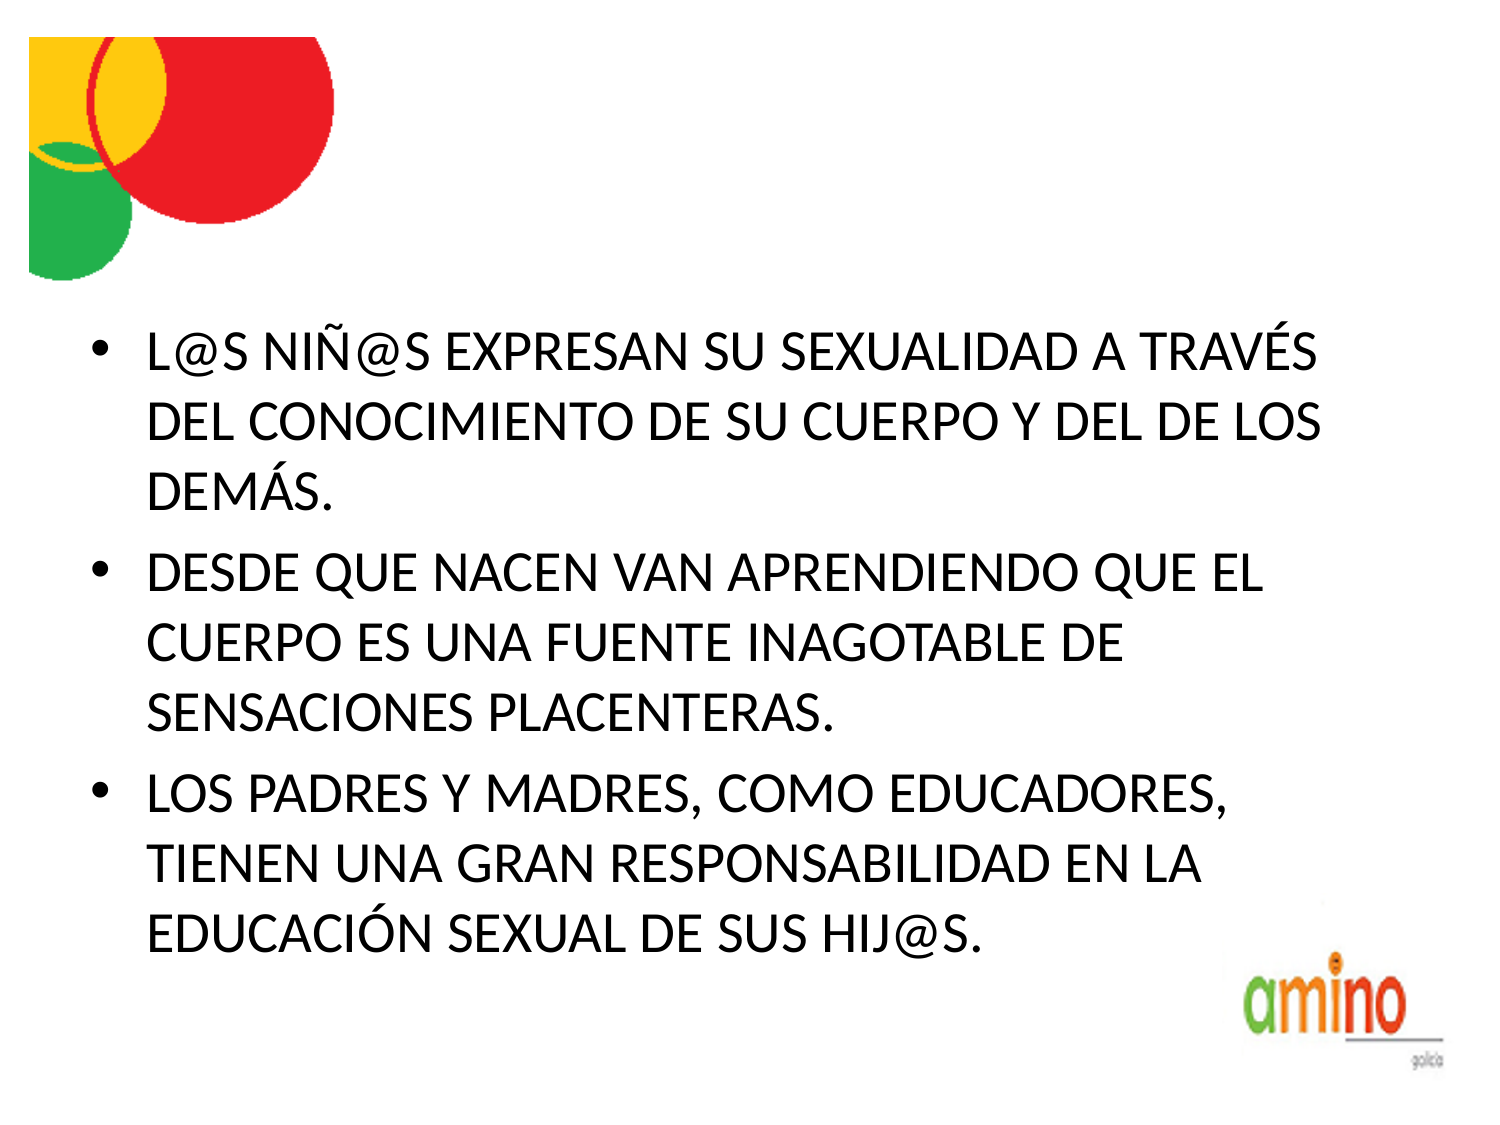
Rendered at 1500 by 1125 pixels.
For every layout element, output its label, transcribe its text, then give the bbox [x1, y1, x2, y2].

list L@S NIÑ@S EXPRESAN SU SEXUALIDAD A TRAVÉS DEL CONOCIMIENTO DE SU CUERPO Y DEL DE LOS DEMÁS. DESDE QUE NACEN VAN APRENDIENDO QUE EL CUERPO ES UNA FUENTE INAGOTABLE DE SENSACIONES PLACENTERAS. LOS PADRES Y MADRES, COMO EDUCADORES, TIENEN UNA GRAN RESPONSABILIDAD EN LA EDUCACIÓN SEXUAL DE SUS HIJ@S. [75, 304, 1425, 1005]
picture [1222, 892, 1468, 1120]
picture [29, 37, 343, 287]
